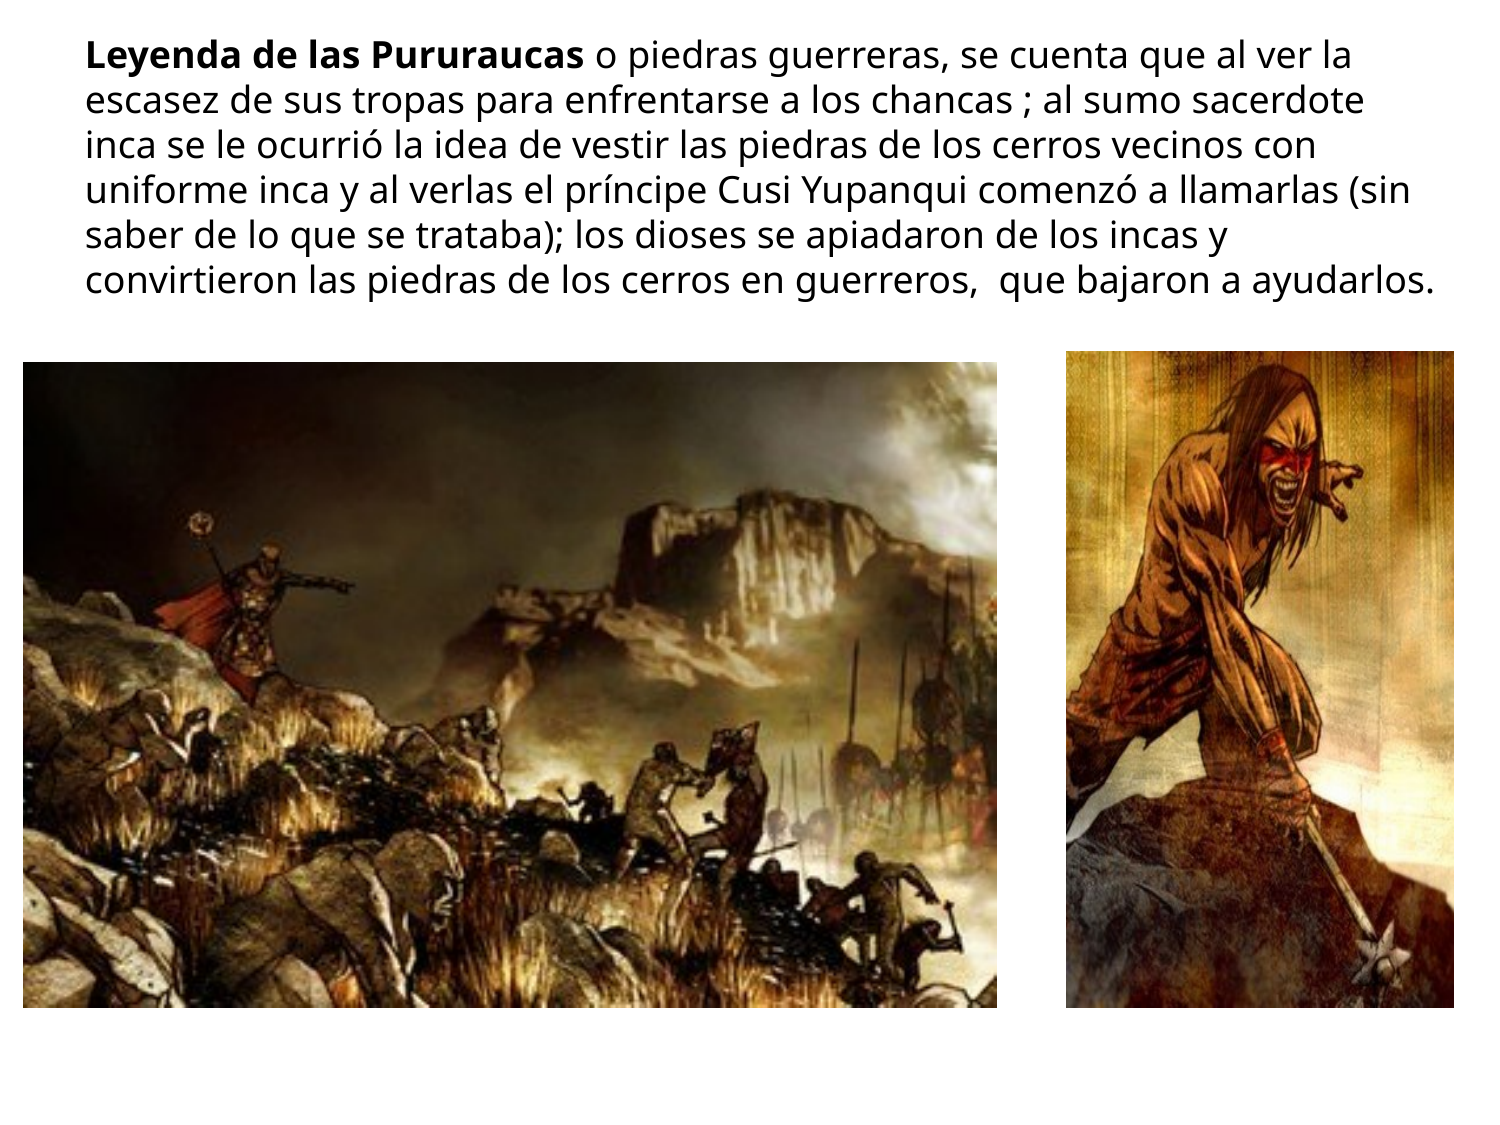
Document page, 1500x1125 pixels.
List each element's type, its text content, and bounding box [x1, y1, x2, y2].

picture [1066, 351, 1454, 1009]
text_box Leyenda de las Pururaucas o piedras guerreras, se cuenta que al ver la escasez de sus tropas para enfrentarse a los chancas ; al sumo sacerdote inca se le ocurrió la idea de vestir las piedras de los cerros vecinos con uniforme inca y al verlas el príncipe Cusi Yupanqui comenzó a llamarlas (sin saber de lo que se trataba); los dioses se apiadaron de los incas y convirtieron las piedras de los cerros en guerreros, que bajaron a ayudarlos. [70, 23, 1454, 309]
picture [23, 362, 997, 1008]
